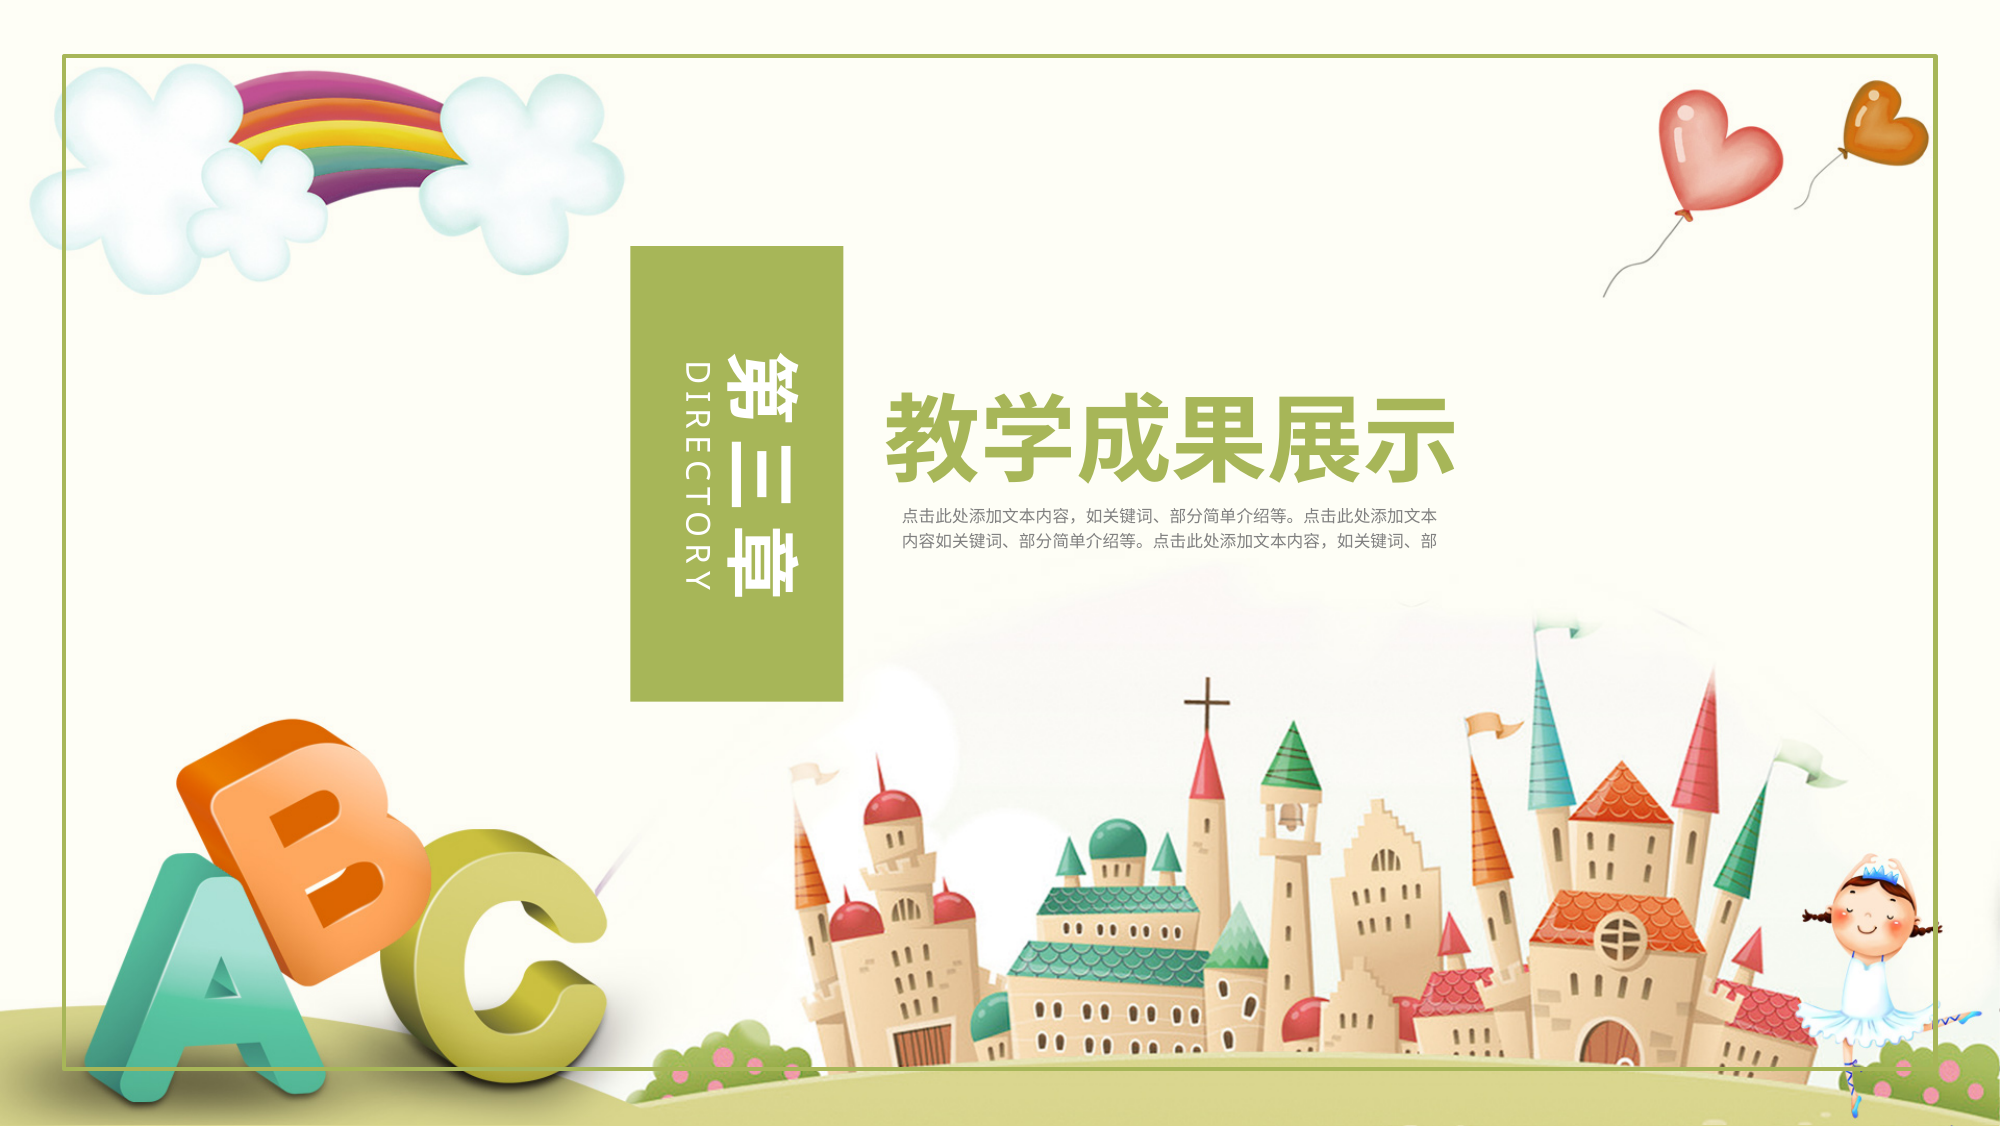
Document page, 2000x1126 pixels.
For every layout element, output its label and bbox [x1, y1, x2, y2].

picture [0, 0, 2000, 1126]
text_box [866, 371, 1478, 560]
text_box [629, 245, 844, 704]
